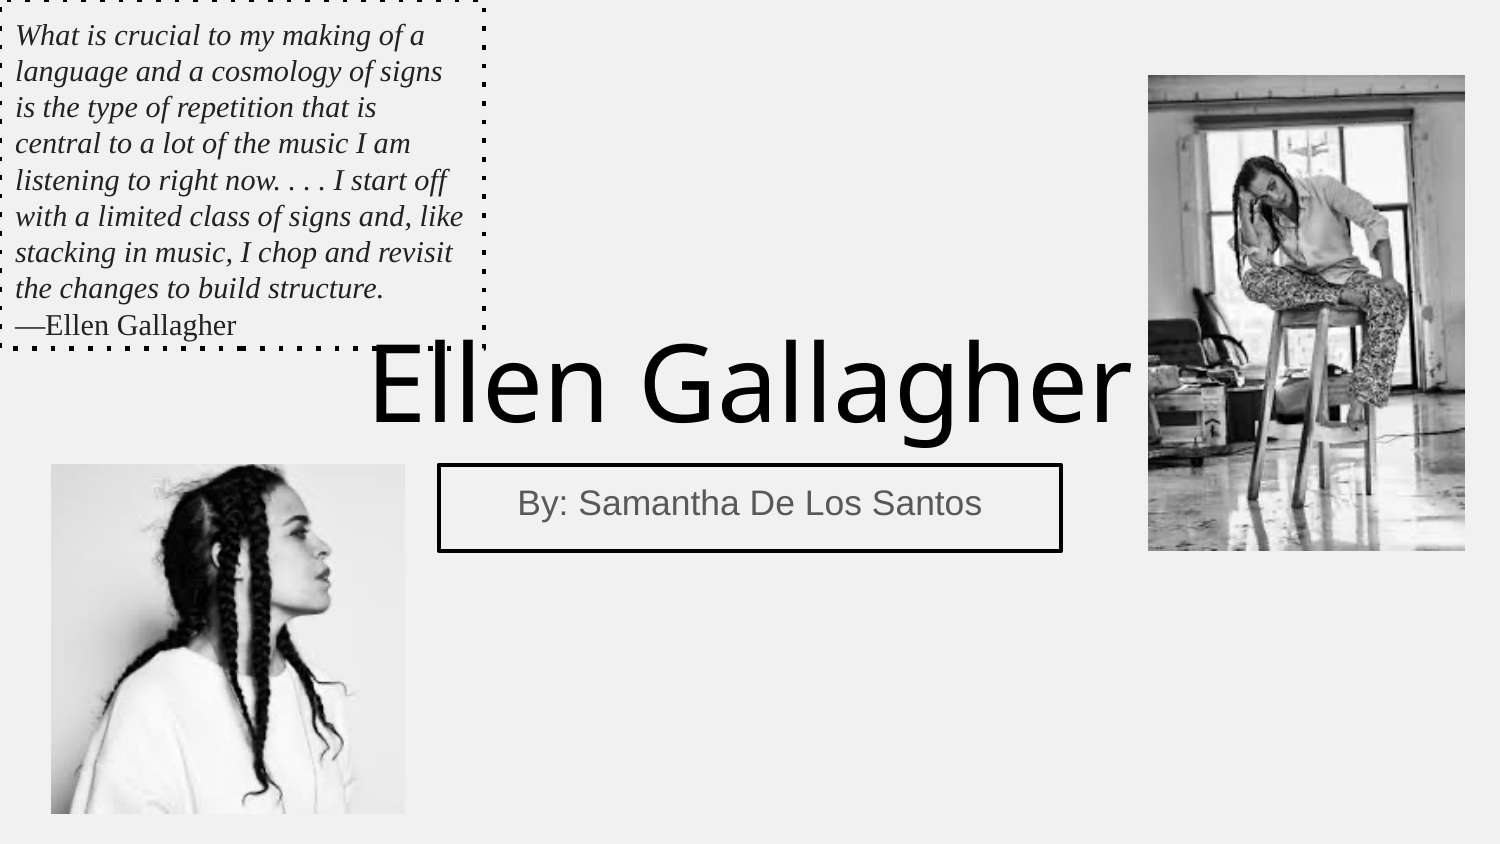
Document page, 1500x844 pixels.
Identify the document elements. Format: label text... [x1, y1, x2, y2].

title Ellen Gallagher [51, 122, 1143, 459]
text_box What is crucial to my making of a language and a cosmology of signs is the type of repetition that is central to a lot of the music I am listening to right now. . . . I start off with a limited class of signs and, like stacking in music, I chop and revisit the changes to build structure. —Ellen Gallagher [0, 0, 485, 349]
picture [1148, 75, 1465, 552]
subtitle By: Samantha De Los Santos [438, 464, 1061, 551]
picture [50, 464, 405, 814]
